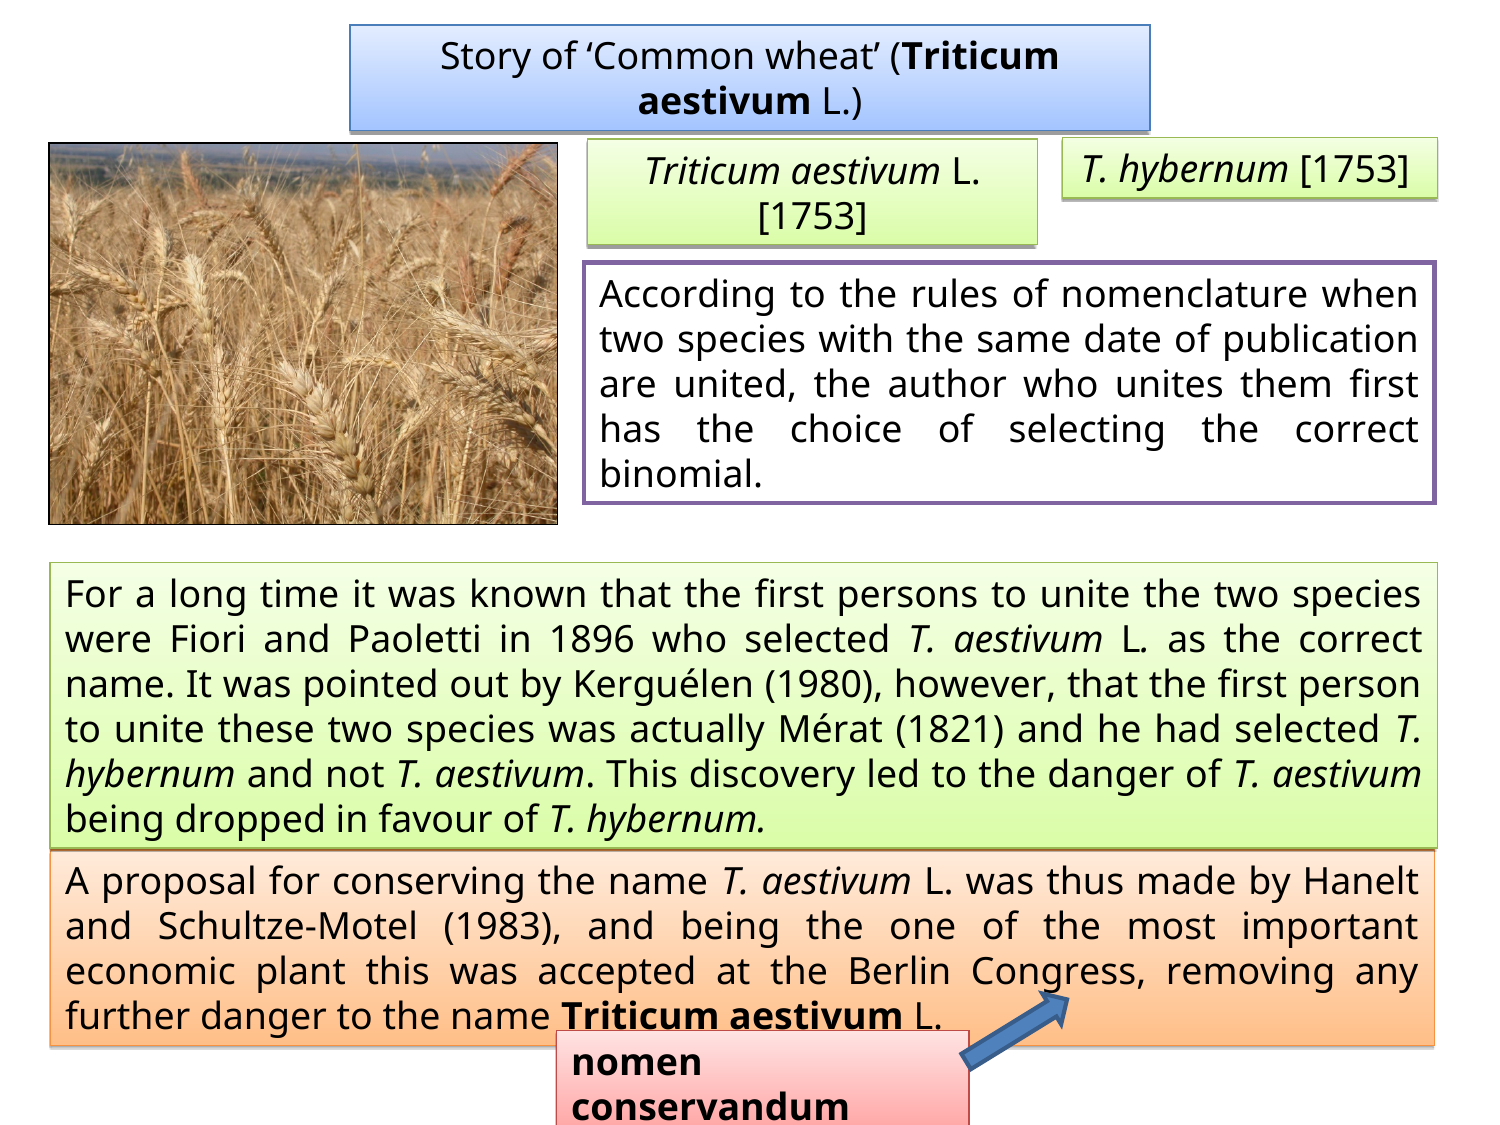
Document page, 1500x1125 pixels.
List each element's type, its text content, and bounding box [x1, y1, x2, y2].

text_box According to the rules of nomenclature when two species with the same date of publication are united, the author who unites them first has the choice of selecting the correct binomial. [584, 262, 1435, 503]
picture [49, 143, 557, 524]
text_box Triticum aestivum L. [1753] [587, 139, 1038, 245]
text_box A proposal for conserving the name T. aestivum L. was thus made by Hanelt and Schultze-Motel (1983), and being the one of the most important economic plant this was accepted at the Berlin Congress, removing any further danger to the name Triticum aestivum L. [50, 852, 1435, 1046]
text_box For a long time it was known that the first persons to unite the two species were Fiori and Paoletti in 1896 who selected T. aestivum L. as the correct name. It was pointed out by Kerguélen (1980), however, that the first person to unite these two species was actually Mérat (1821) and he had selected T. hybernum and not T. aestivum. This discovery led to the danger of T. aestivum being dropped in favour of T. hybernum. [50, 562, 1438, 848]
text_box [556, 984, 1077, 1125]
text_box Story of ‘Common wheat’ (Triticum aestivum L.) [349, 24, 1150, 131]
text_box T. hybernum [1753] [1062, 137, 1438, 198]
